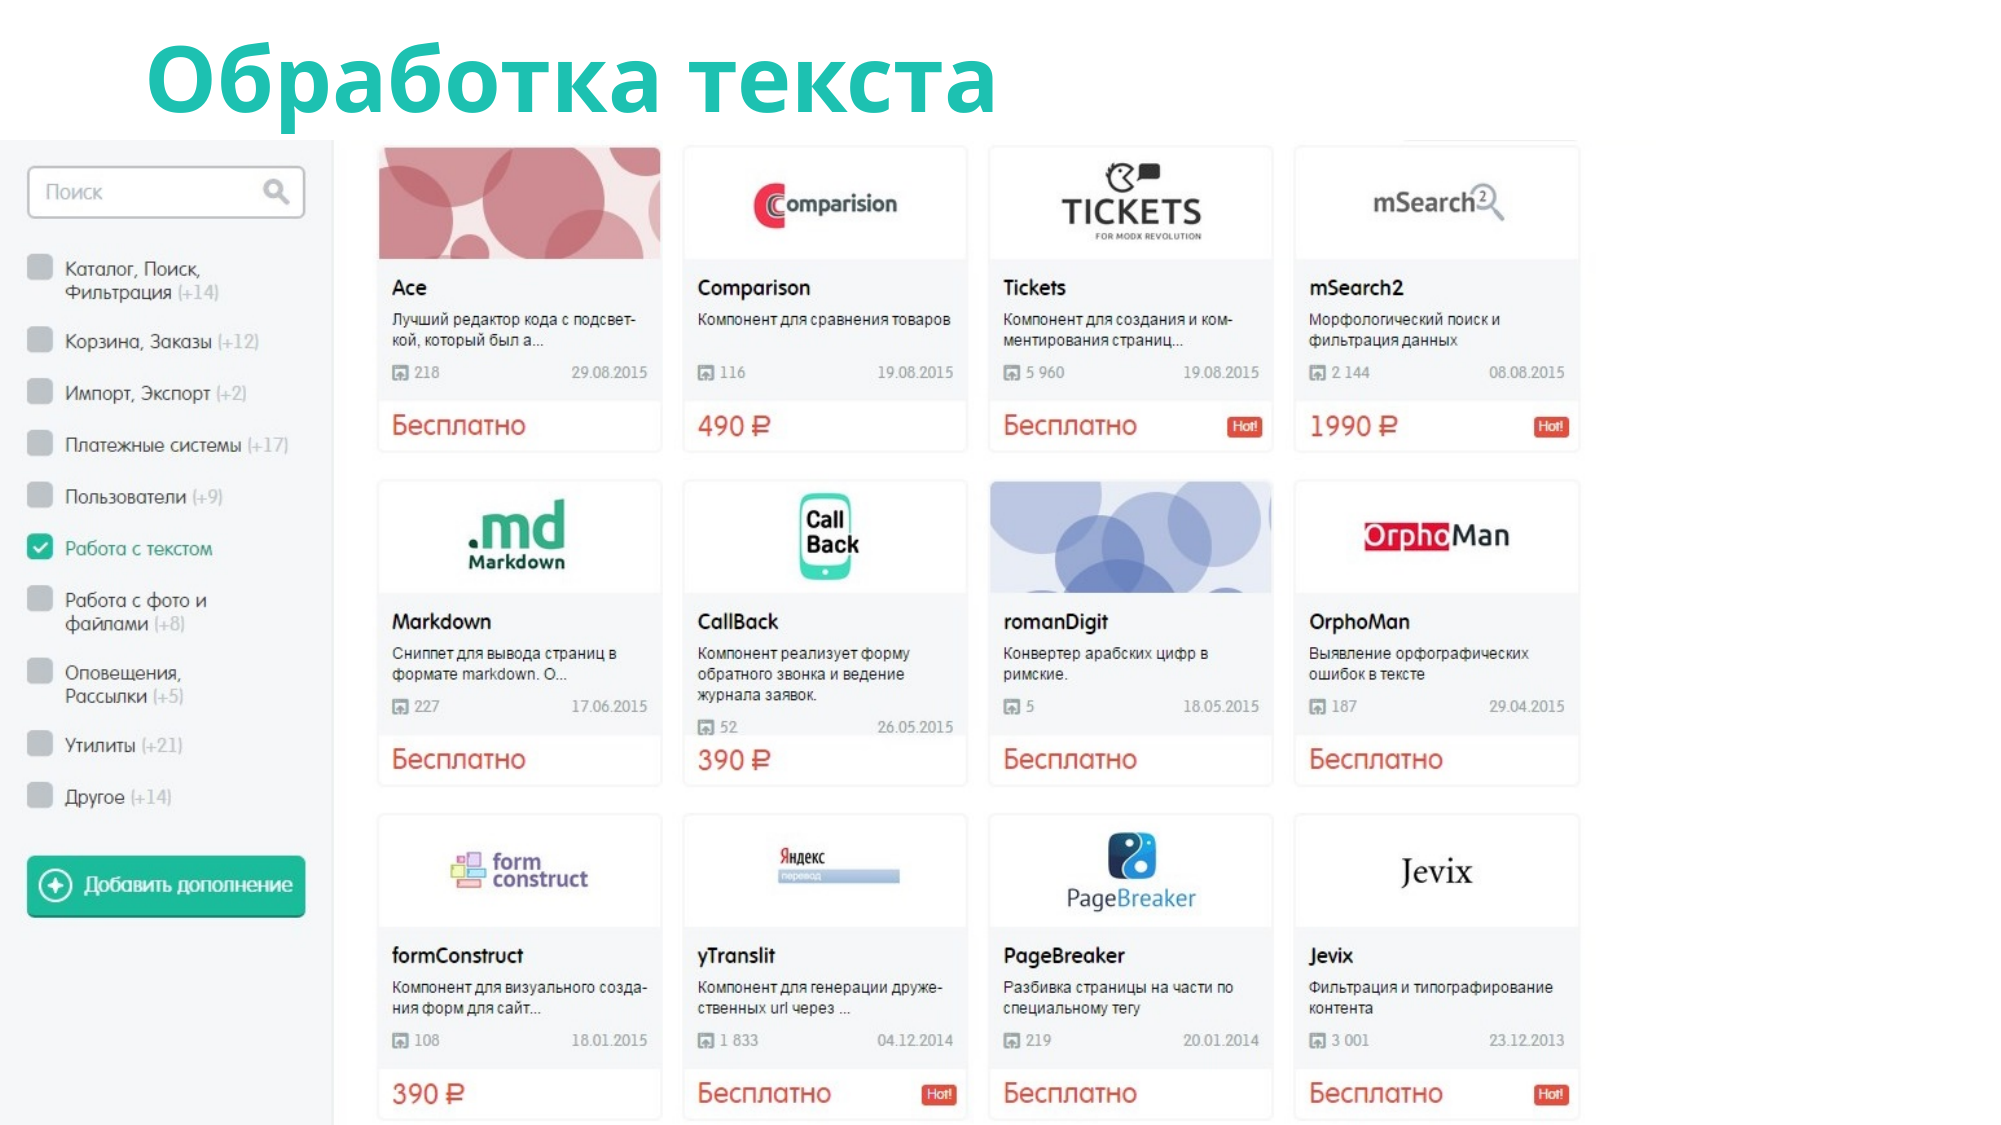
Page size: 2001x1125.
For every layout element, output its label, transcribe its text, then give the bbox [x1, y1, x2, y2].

title Обработка текста [129, 23, 1855, 142]
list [0, 139, 1656, 1125]
